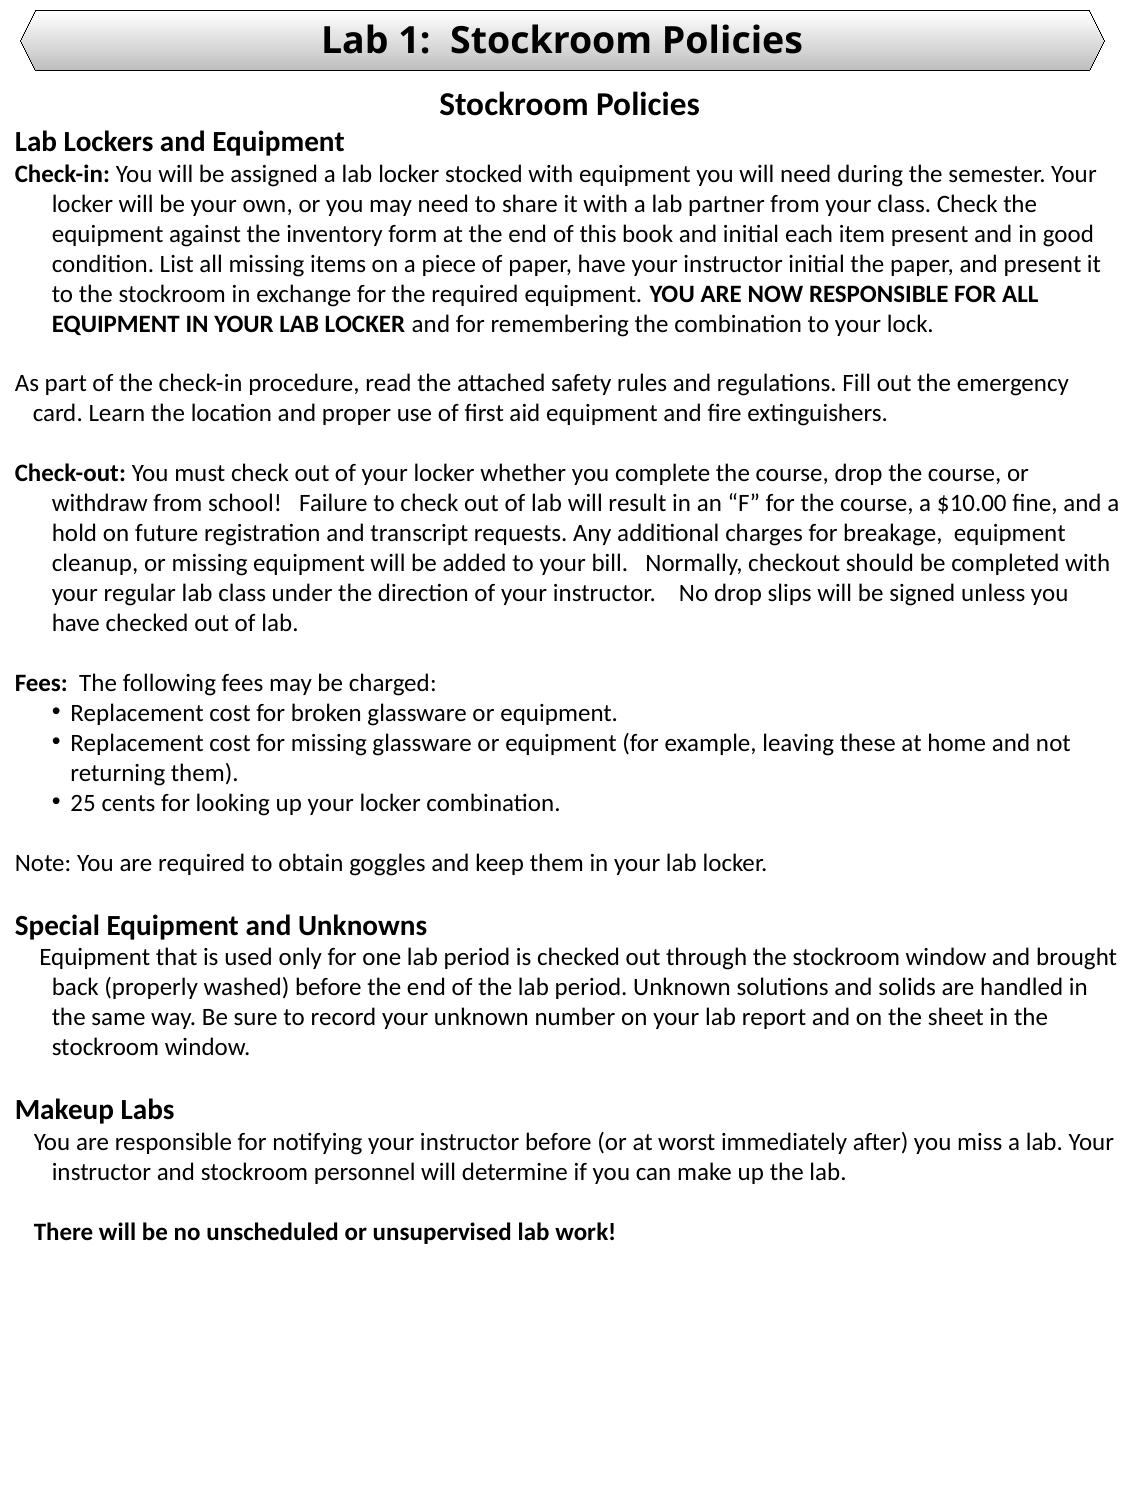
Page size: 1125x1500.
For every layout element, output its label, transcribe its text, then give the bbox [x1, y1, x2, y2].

text_box [20, 10, 1105, 71]
text_box Stockroom Policies Lab Lockers and Equipment Check-in: You will be assigned a lab locker stocked with equipment you will need during the semester. Your locker will be your own, or you may need to share it with a lab partner from your class. Check the equipment against the inventory form at the end of this book and initial each item present and in good condition. List all missing items on a piece of paper, have your instructor initial the paper, and present it to the stockroom in exchange for the required equipment. YOU ARE NOW RESPONSIBLE FOR ALL EQUIPMENT IN YOUR LAB LOCKER and for remembering the combination to your lock. As part of the check-in procedure, read the attached safety rules and regulations. Fill out the emergency card. Learn the location and proper use of first aid equipment and fire extinguishers. Check-out: You must check out of your locker whether you complete the course, drop the course, or withdraw from school! Failure to check out of lab will result in an “F” for the course, a $10.00 fine, and a hold on future registration and transcript requests. Any additional charges for breakage, equipment cleanup, or missing equipment will be added to your bill. Normally, checkout should be completed with your regular lab class under the direction of your instructor. No drop slips will be signed unless you have checked out of lab. Fees: The following fees may be charged: Replacement cost for broken glassware or equipment. Replacement cost for missing glassware or equipment (for example, leaving these at home and not returning them). 25 cents for looking up your locker combination. Note: You are required to obtain goggles and keep them in your lab locker. Special Equipment and Unknowns Equipment that is used only for one lab period is checked out through the stockroom window and brought back (properly washed) before the end of the lab period. Unknown solutions and solids are handled in the same way. Be sure to record your unknown number on your lab report and on the sheet in the stockroom window. Makeup Labs You are responsible for notifying your instructor before (or at worst immediately after) you miss a lab. Your instructor and stockroom personnel will determine if you can make up the lab. There will be no unscheduled or unsupervised lab work! [0, 75, 1125, 1313]
text_box Lab 1: Stockroom Policies [45, 16, 1080, 62]
